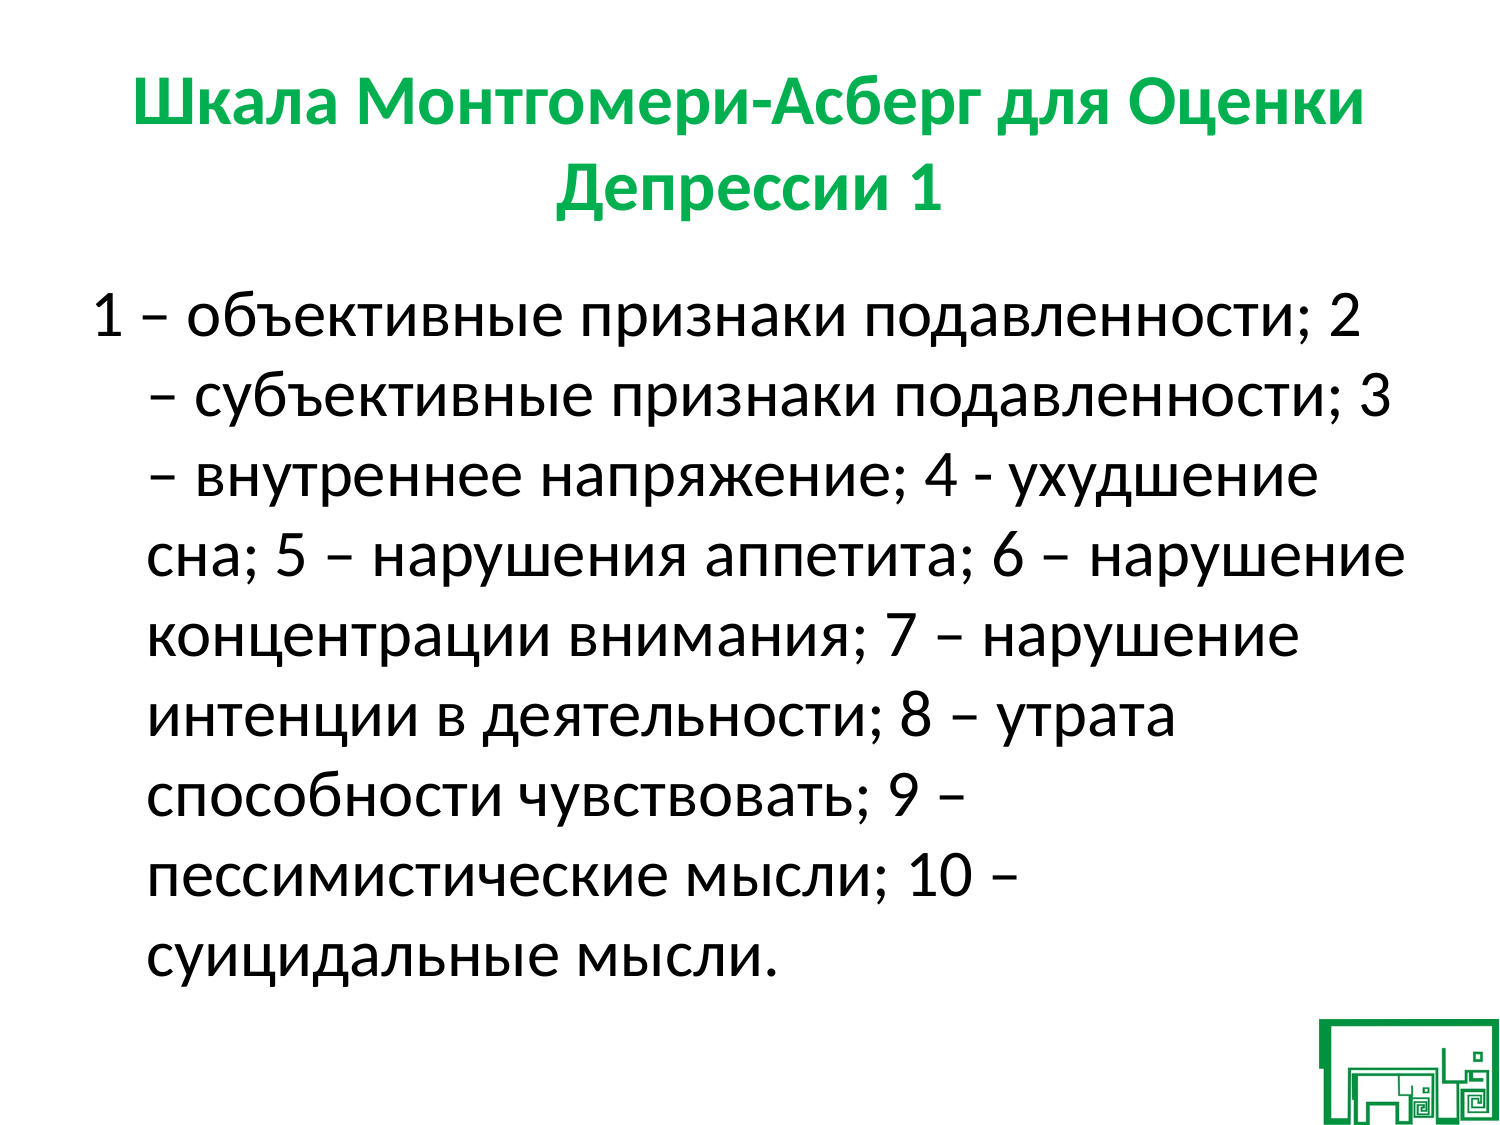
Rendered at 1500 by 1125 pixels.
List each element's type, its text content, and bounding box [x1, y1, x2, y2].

picture [1318, 1019, 1499, 1125]
title Шкала Монтгомери-Асберг для Оценки Депрессии 1 [75, 45, 1425, 233]
list 1 – объективные признаки подавленности; 2 – субъективные признаки подавленности; 3 – внутреннее напряжение; 4 - ухудшение сна; 5 – нарушения аппетита; 6 – нарушение концентрации внимания; 7 – нарушение интенции в деятельности; 8 – утрата способности чувствовать; 9 – пессимистические мысли; 10 – суицидальные мысли. [75, 262, 1425, 1005]
